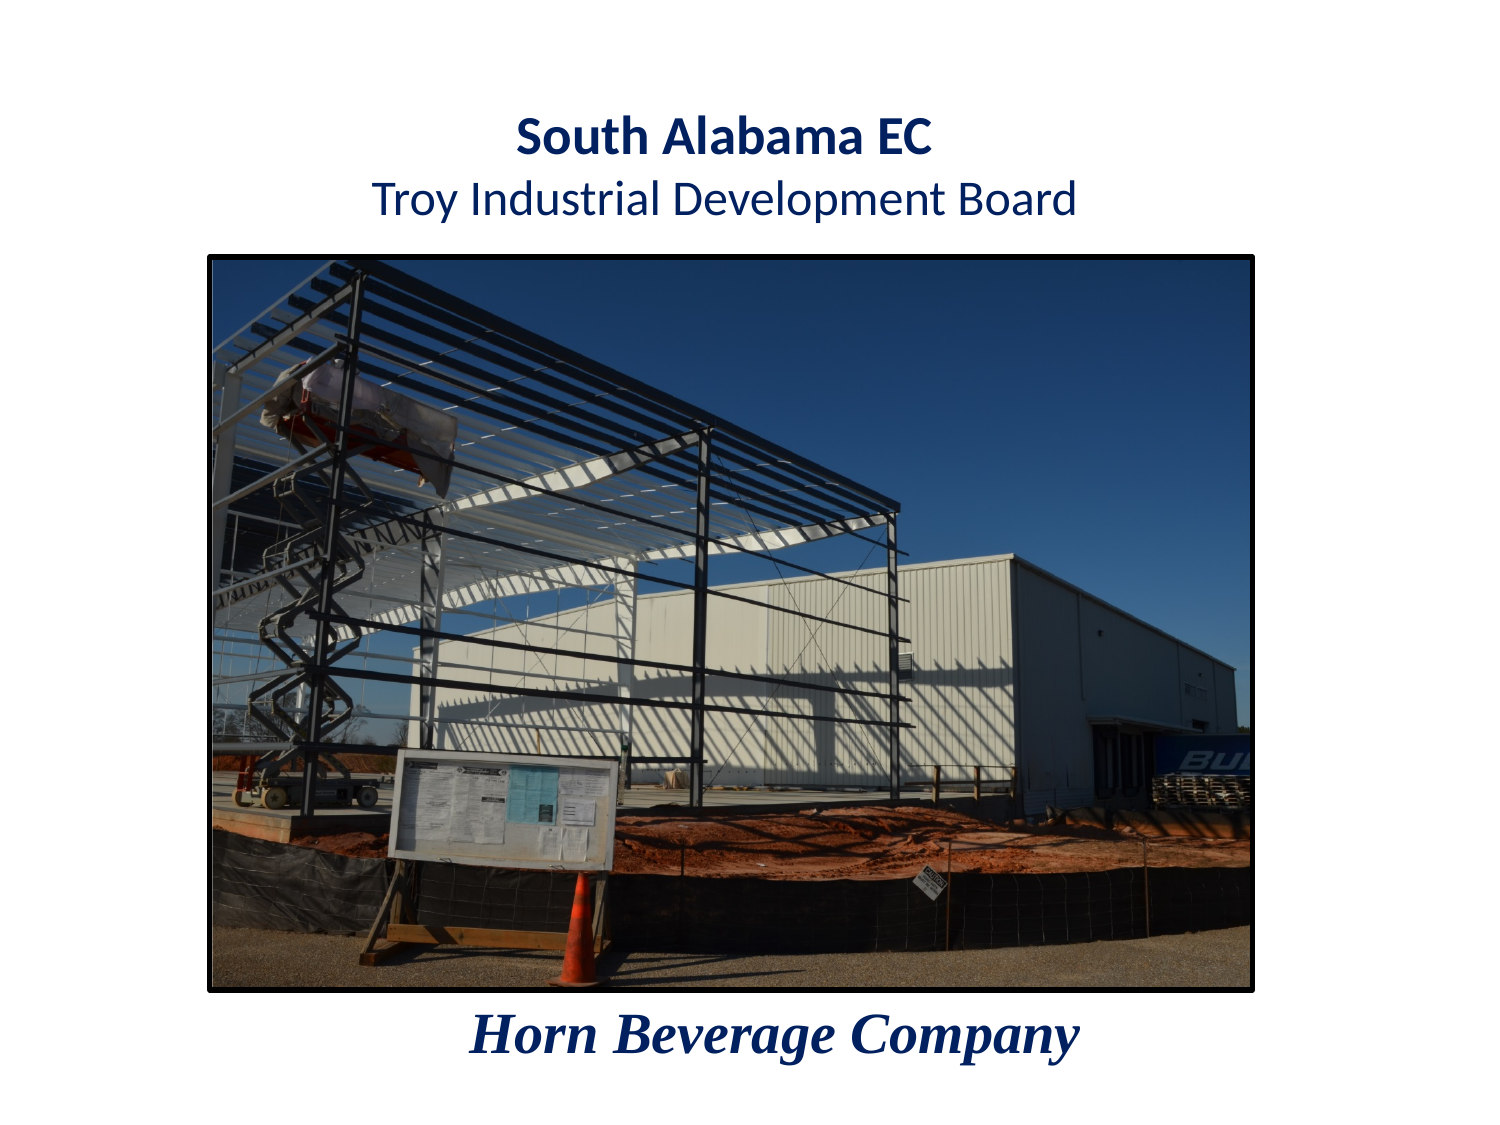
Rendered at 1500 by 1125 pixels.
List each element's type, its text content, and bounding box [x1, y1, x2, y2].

title South Alabama EC Troy Industrial Development Board [50, 24, 1400, 300]
text_box Horn Beverage Company [324, 996, 1225, 1073]
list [212, 259, 1251, 988]
